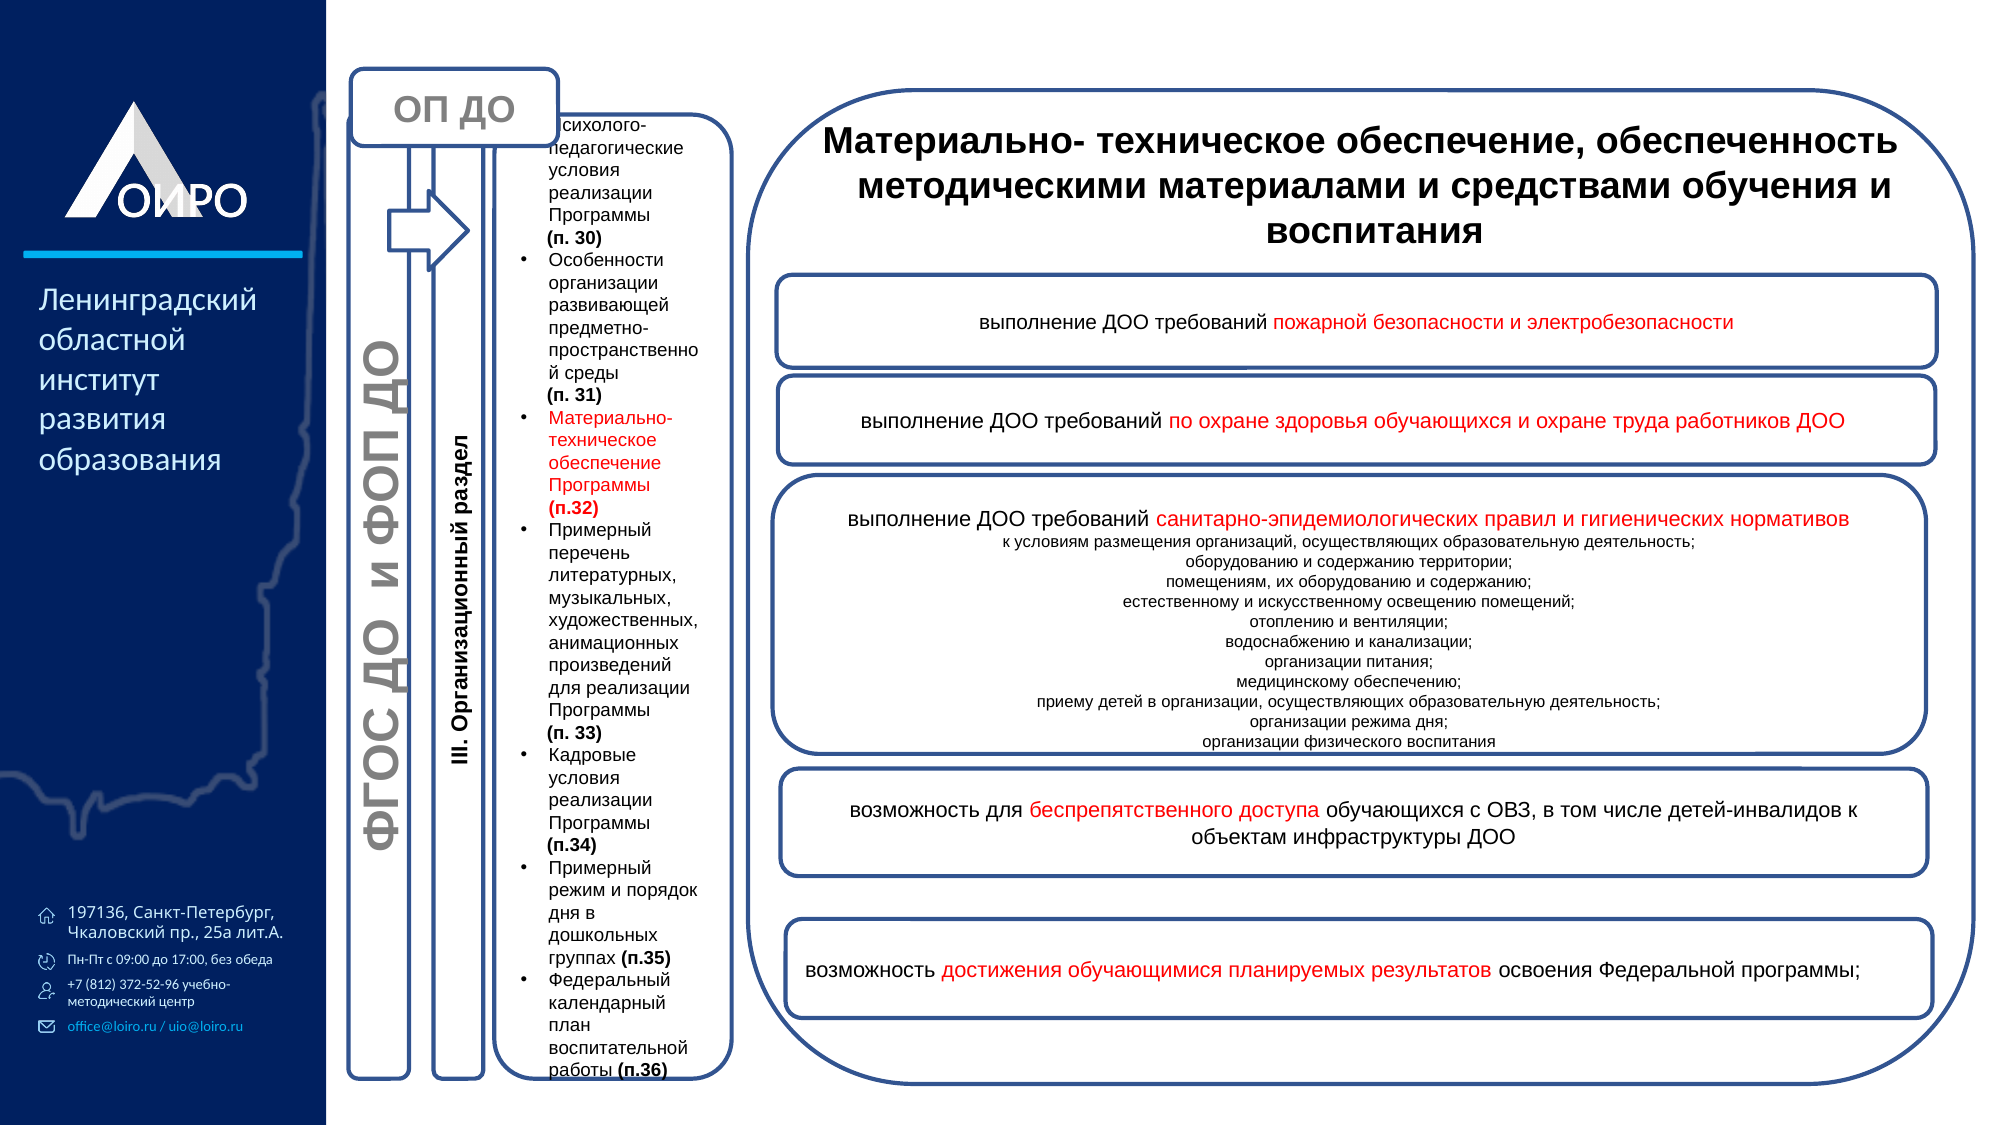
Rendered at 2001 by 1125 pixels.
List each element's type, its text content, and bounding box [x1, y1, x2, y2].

picture [38, 953, 55, 970]
text_box ОП ДО [348, 66, 561, 149]
text_box выполнение ДОО требований пожарной безопасности и электробезопасности [774, 272, 1939, 370]
text_box Материально- техническое обеспечение, обеспеченность методическими материалами и средствами обучения и воспитания [745, 88, 1976, 1087]
text_box [387, 188, 471, 273]
picture [38, 1018, 55, 1035]
picture [18, 87, 308, 250]
text_box возможность для беспрепятственного доступа обучающихся с ОВЗ, в том числе детей-инвалидов к объектам инфраструктуры ДОО [778, 766, 1930, 879]
text_box Психолого-педагогические условия реализации Программы (п. 30) Особенности организации развивающей предметно-пространственной среды (п. 31) Материально-техническое обеспечение Программы (п.32) Примерный перечень литературных, музыкальных, художественных, анимационных произведений для реализации Программы (п. 33) Кадровые условия реализации Программы (п.34) Примерный режим и порядок дня в дошкольных группах (п.35) Федеральный календарный план воспитательной работы (п.36) [492, 112, 734, 1081]
text_box III. Организационный раздел [431, 149, 486, 1081]
picture [38, 982, 55, 999]
text_box выполнение ДОО требований санитарно-эпидемиологических правил и гигиенических нормативов к условиям размещения организаций, осуществляющих образовательную деятельность; оборудованию и содержанию территории; помещениям, их оборудованию и содержанию; естественному и искусственному освещению помещений; отоплению и вентиляции; водоснабжению и канализации; организации питания; медицинскому обеспечению; приему детей в организации, осуществляющих образовательную деятельность; организации режима дня; организации физического воспитания [770, 472, 1929, 756]
text_box возможность достижения обучающимися планируемых результатов освоения Федеральной программы; [783, 916, 1935, 1021]
text_box выполнение ДОО требований по охране здоровья обучающихся и охране труда работников ДОО; [775, 373, 1938, 467]
picture [38, 907, 55, 924]
text_box ФГОС ДО и ФОП ДО [346, 117, 412, 1081]
